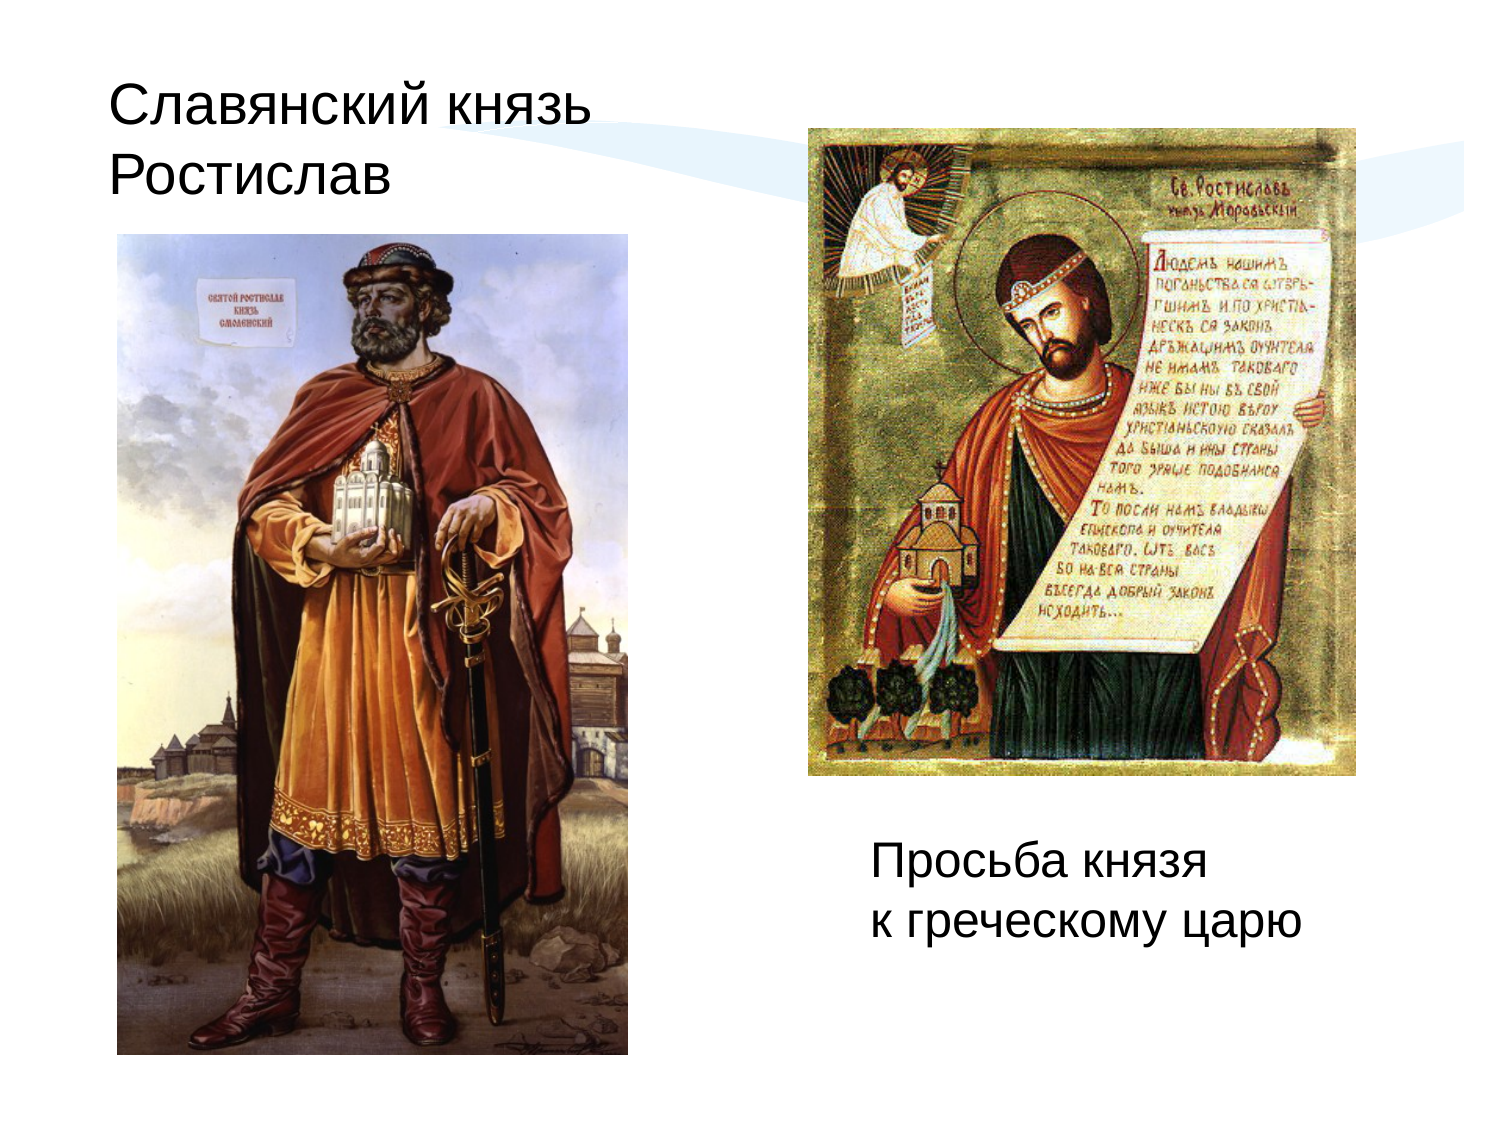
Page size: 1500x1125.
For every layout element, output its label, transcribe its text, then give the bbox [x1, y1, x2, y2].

text_box Славянский князь Ростислав [93, 58, 715, 214]
text_box Просьба князя к греческому царю [855, 820, 1453, 955]
picture [808, 128, 1356, 776]
picture [116, 234, 629, 1055]
